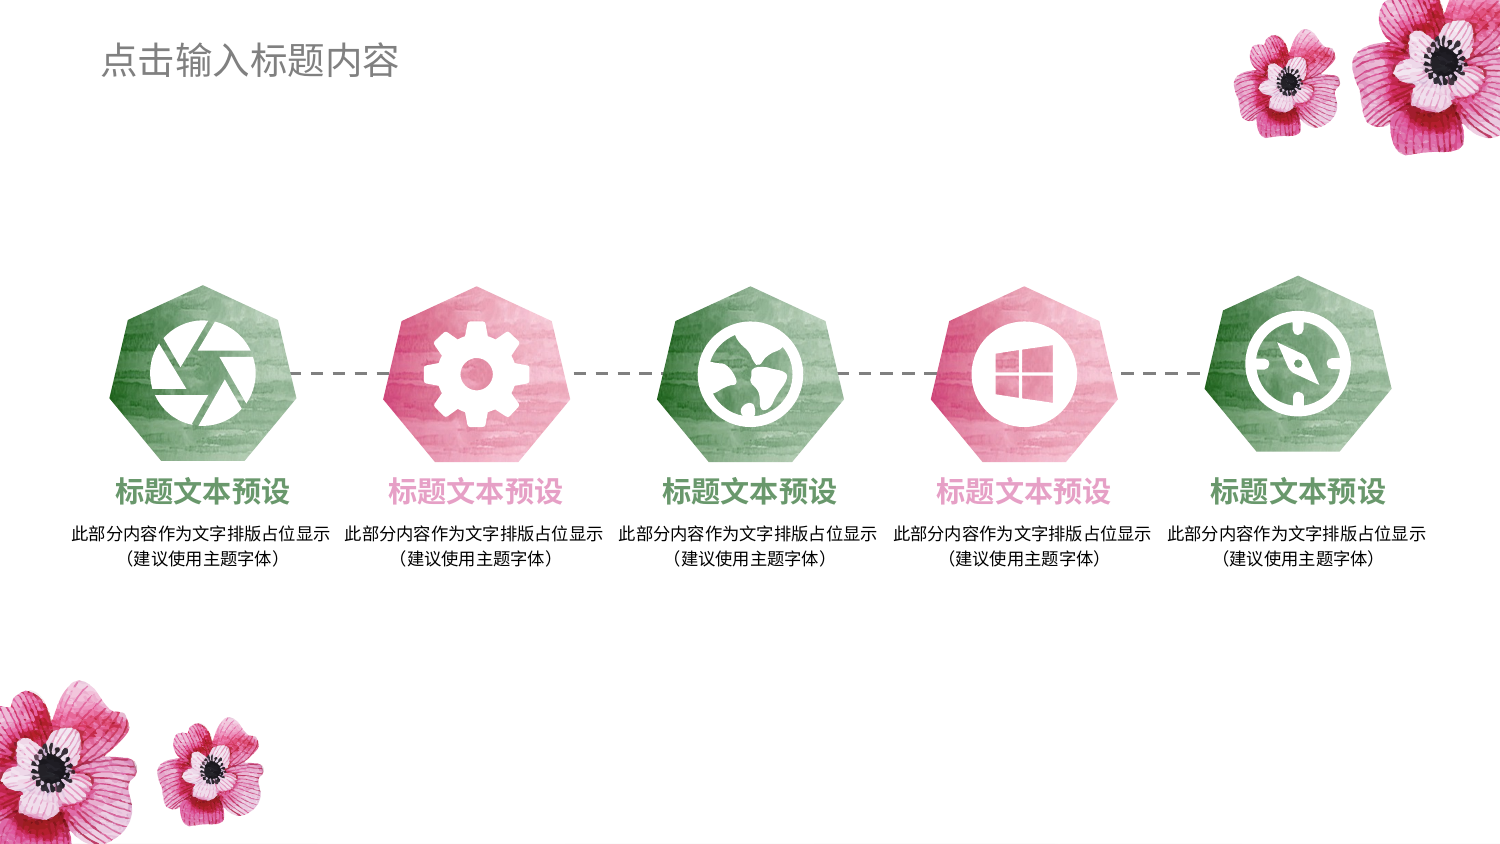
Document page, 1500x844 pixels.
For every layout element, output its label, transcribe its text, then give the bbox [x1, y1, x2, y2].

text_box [339, 286, 611, 580]
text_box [887, 286, 1157, 580]
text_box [1162, 275, 1436, 580]
text_box 点击输入标题内容 [100, 28, 450, 91]
picture [0, 680, 138, 844]
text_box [66, 284, 340, 580]
picture [157, 716, 265, 827]
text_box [613, 286, 885, 580]
picture [1352, 0, 1500, 156]
picture [1233, 28, 1341, 139]
